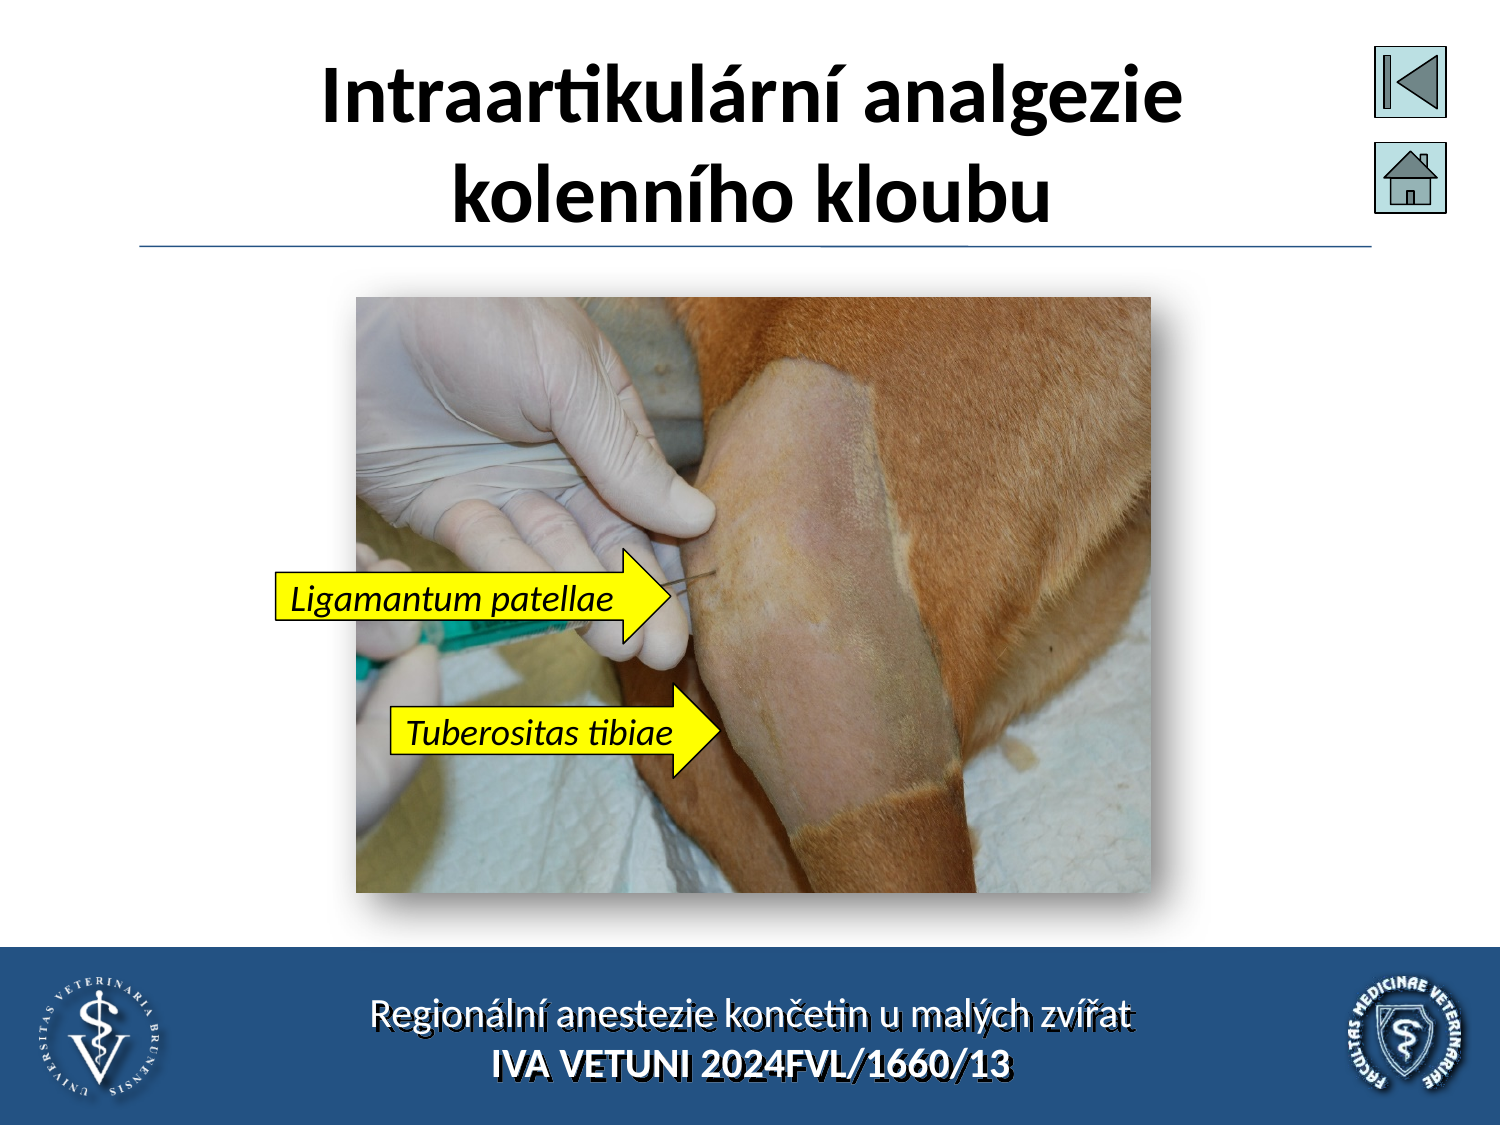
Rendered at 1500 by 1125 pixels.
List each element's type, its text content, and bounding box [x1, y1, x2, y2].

picture [39, 977, 159, 1096]
picture [356, 297, 1151, 893]
title Intraartikulární analgezie kolenního kloubu [135, 45, 1370, 233]
picture [1348, 976, 1461, 1089]
text_box [1375, 142, 1446, 214]
text_box [1375, 46, 1446, 118]
text_box Ligamantum patellae [275, 572, 356, 621]
